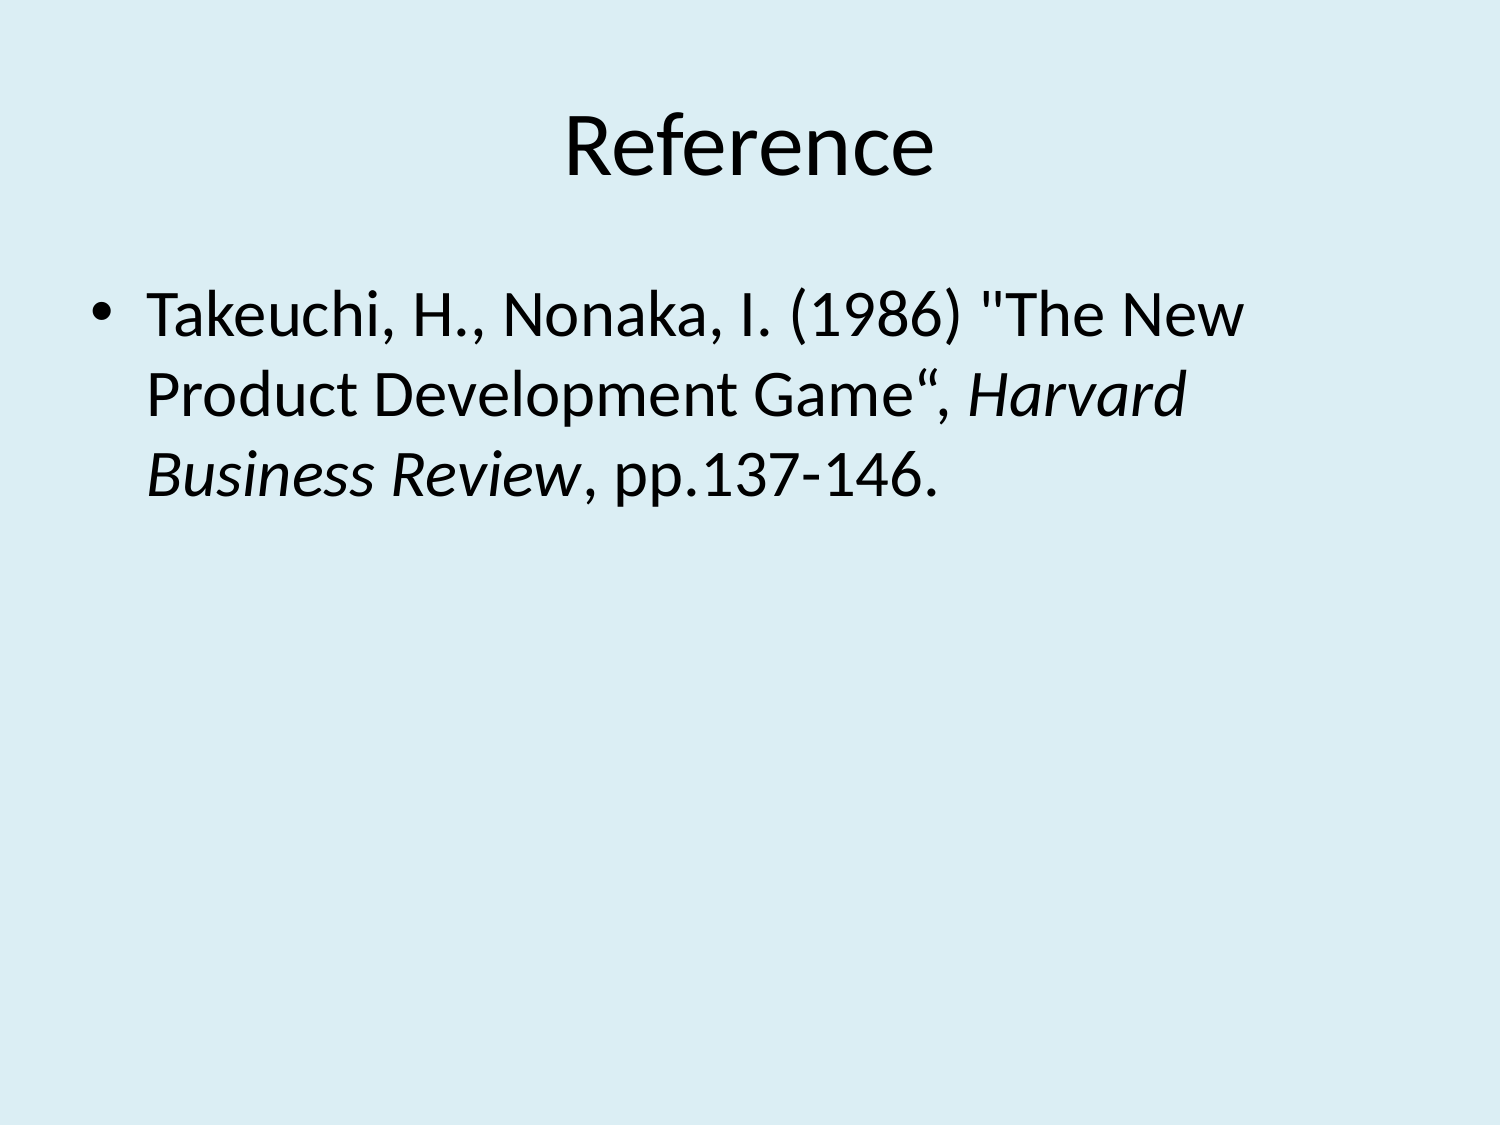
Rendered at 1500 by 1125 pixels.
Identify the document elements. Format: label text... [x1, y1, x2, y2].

title Reference [75, 45, 1425, 233]
list Takeuchi, H., Nonaka, I. (1986) "The New Product Development Game“, Harvard Business Review, pp.137-146. [75, 262, 1425, 1005]
